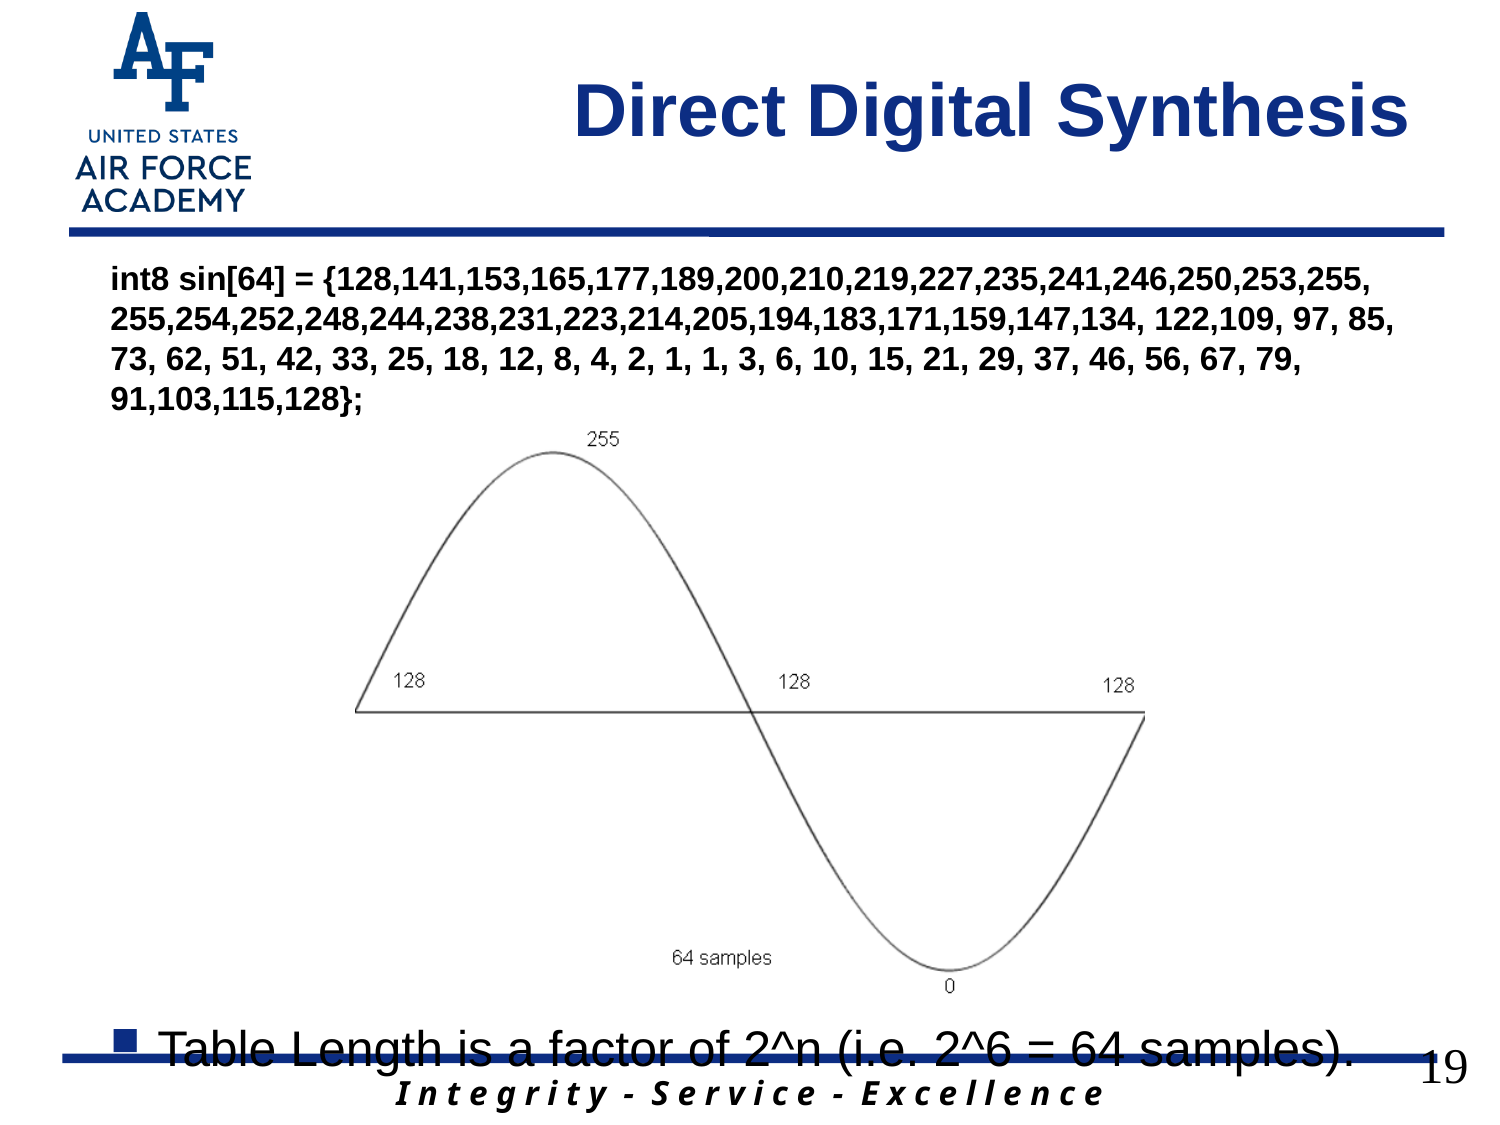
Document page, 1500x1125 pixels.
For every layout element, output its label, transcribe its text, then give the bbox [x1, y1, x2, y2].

picture [75, 12, 251, 212]
list int8 sin[64] = {128,141,153,165,177,189,200,210,219,227,235,241,246,250,253,255, 255,254,252,248,244,238,231,223,214,205,194,183,171,159,147,134, 122,109, 97, 85, 73, 62, 51, 42, 33, 25, 18, 12, 8, 4, 2, 1, 1, 3, 6, 10, 15, 21, 29, 37, 46, 56, 67, 79, 91,103,115,128}; Table Length is a factor of 2^n (i.e. 2^6 = 64 samples). [95, 249, 1430, 960]
picture [355, 424, 1145, 997]
slide_number 19 [1133, 1025, 1484, 1105]
title Direct Digital Synthesis [313, 12, 1427, 201]
